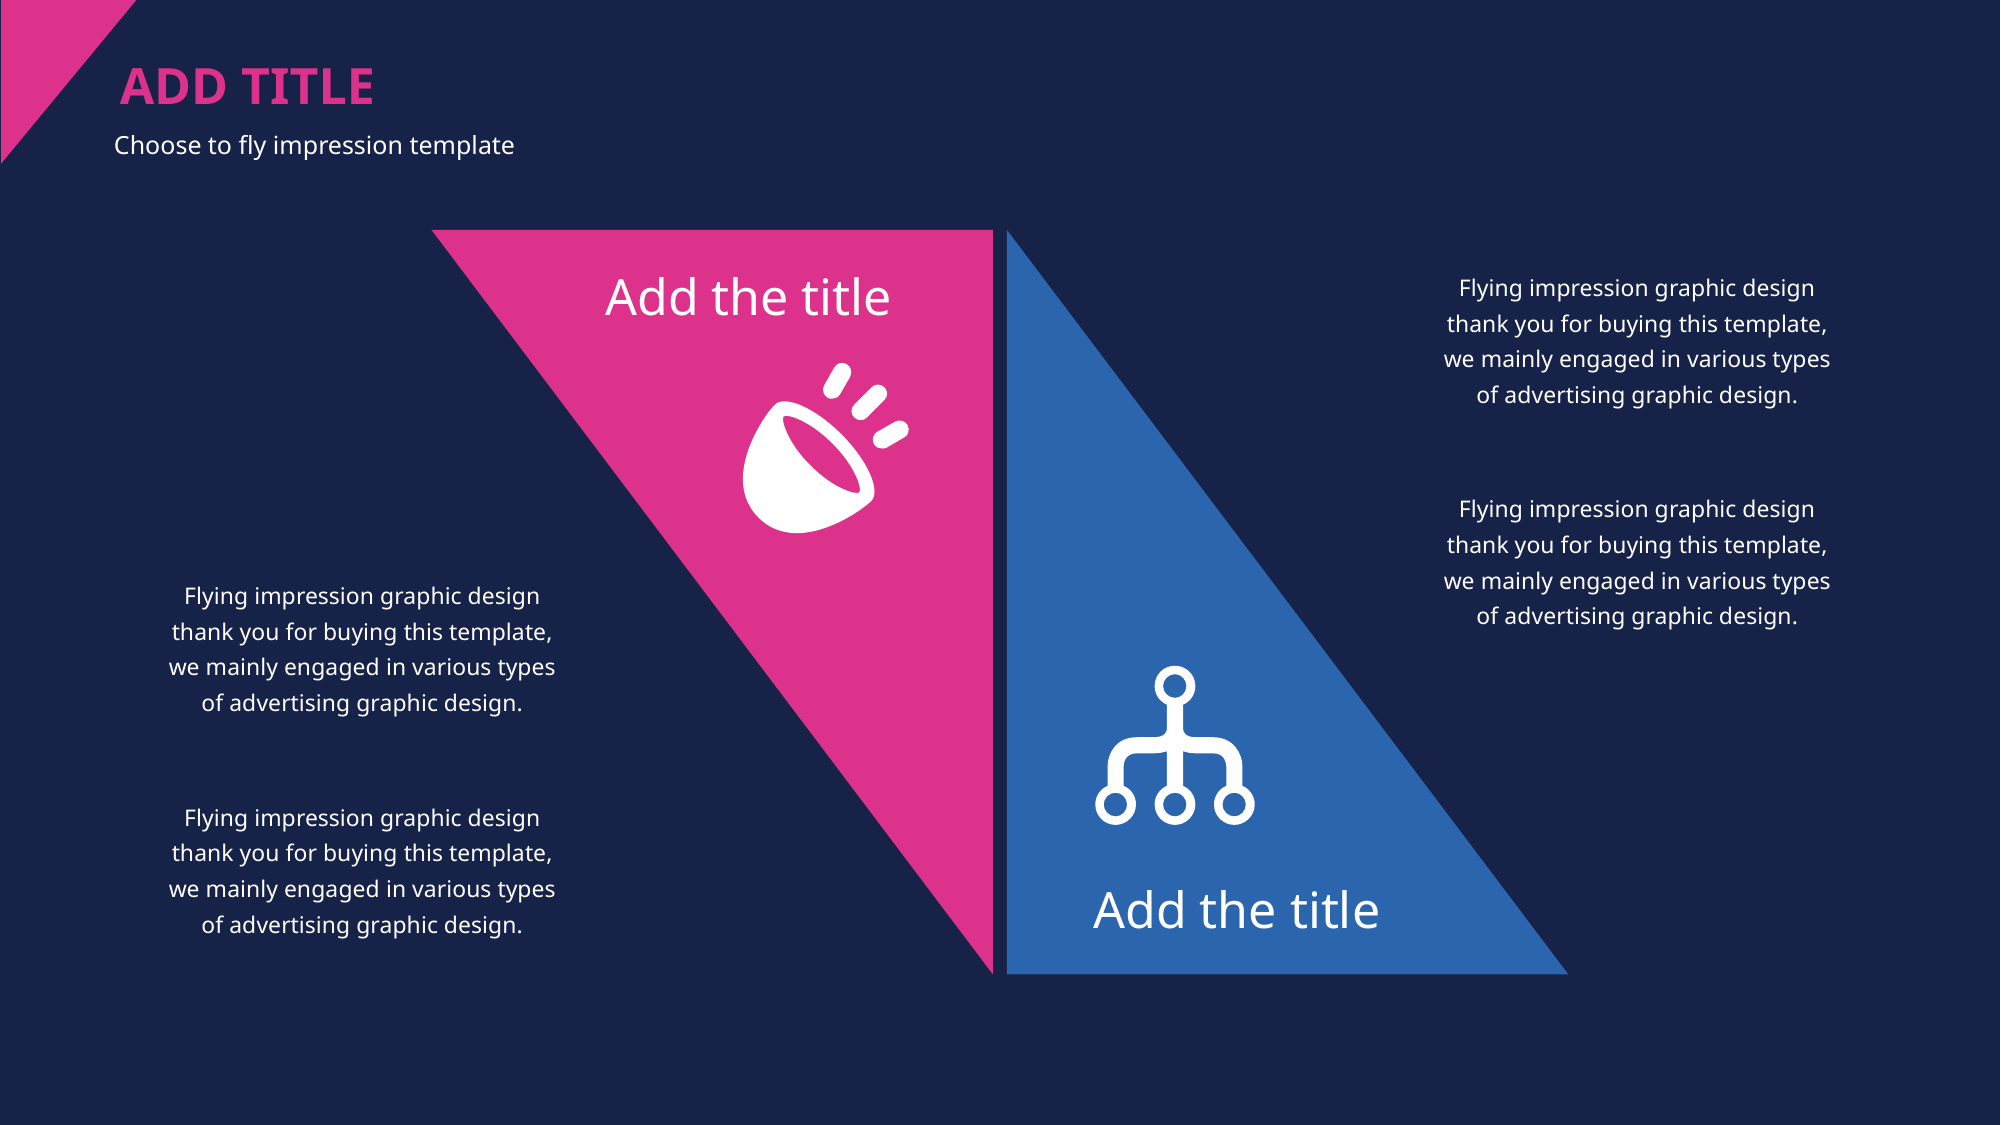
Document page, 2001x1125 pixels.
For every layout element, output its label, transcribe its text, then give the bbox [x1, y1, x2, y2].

text_box [0, 0, 138, 167]
text_box Choose to fly impression template [99, 113, 624, 167]
text_box [823, 362, 852, 399]
text_box [872, 420, 909, 449]
text_box Flying impression graphic design thank you for buying this template, we mainly engaged in various types of advertising graphic design. [151, 787, 574, 945]
text_box Flying impression graphic design thank you for buying this template, we mainly engaged in various types of advertising graphic design. [151, 566, 574, 724]
text_box [1005, 226, 1571, 976]
text_box [742, 401, 875, 534]
text_box Flying impression graphic design thank you for buying this template, we mainly engaged in various types of advertising graphic design. [1426, 257, 1849, 416]
text_box ADD TITLE [105, 46, 391, 113]
text_box Flying impression graphic design thank you for buying this template, we mainly engaged in various types of advertising graphic design. [1426, 479, 1849, 637]
text_box [429, 228, 994, 978]
text_box Add the title [1040, 870, 1434, 946]
text_box [851, 384, 888, 421]
text_box Add the title [552, 257, 946, 333]
text_box [1095, 665, 1255, 825]
